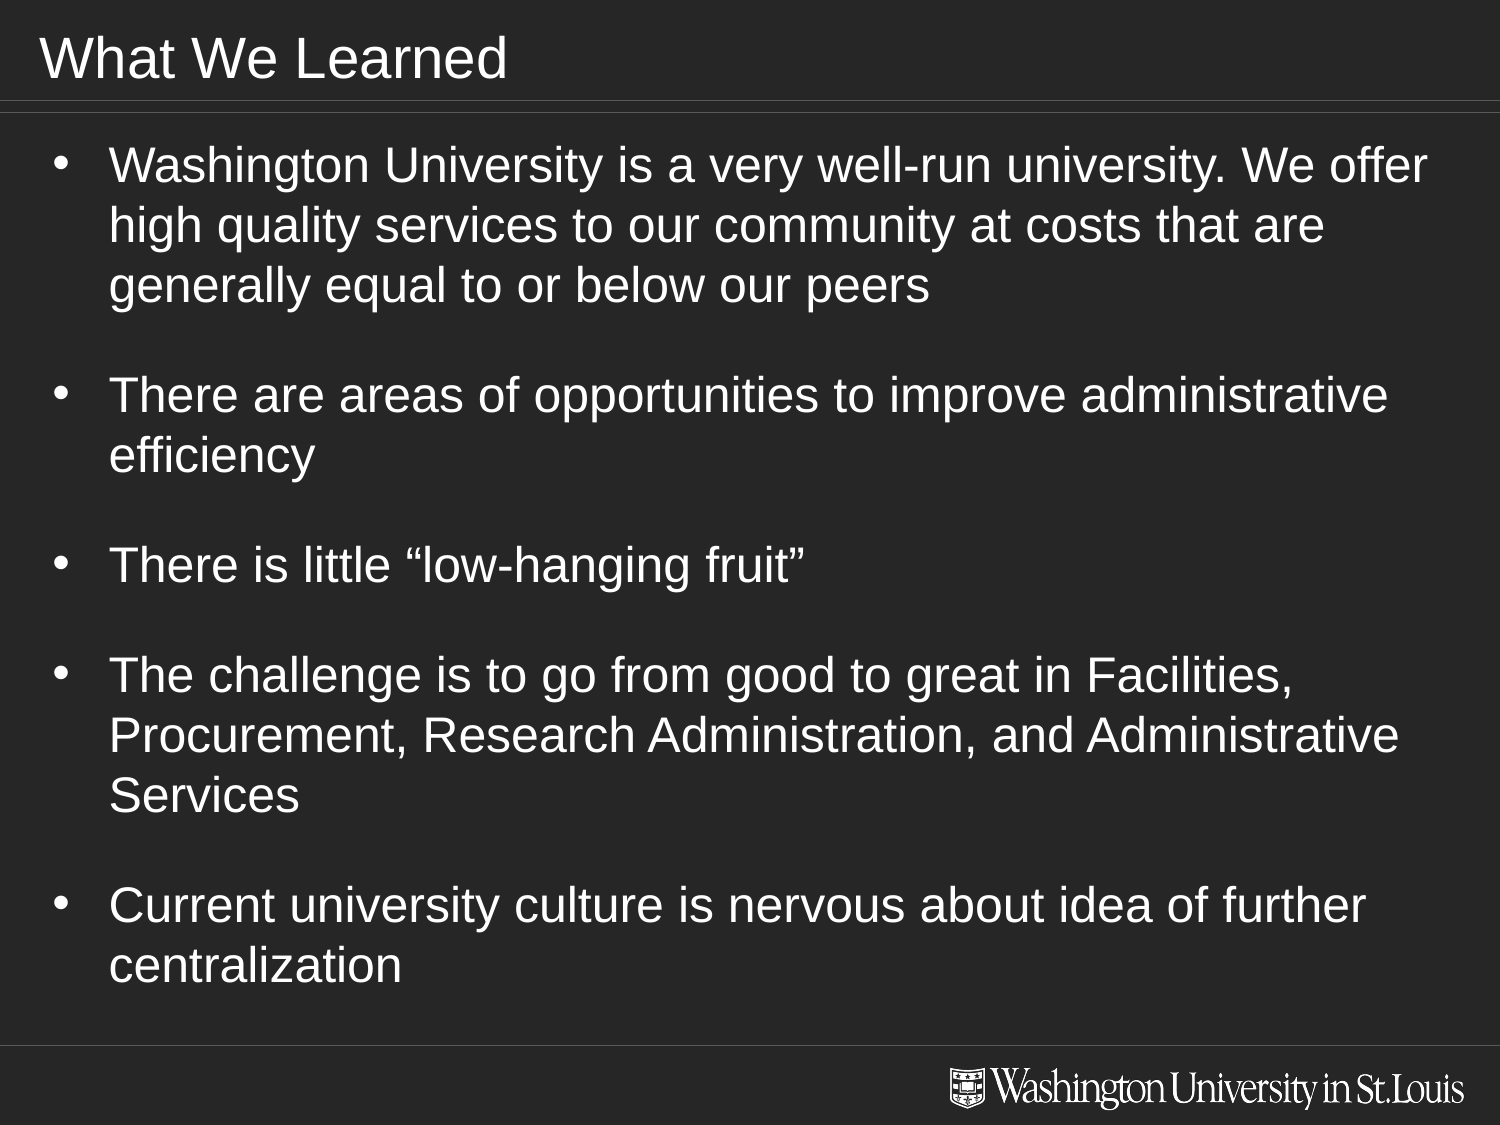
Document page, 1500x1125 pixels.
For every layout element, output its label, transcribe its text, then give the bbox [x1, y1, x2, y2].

title What We Learned [24, 12, 1488, 113]
list Washington University is a very well-run university. We offer high quality services to our community at costs that are generally equal to or below our peers There are areas of opportunities to improve administrative efficiency There is little “low-hanging fruit” The challenge is to go from good to great in Facilities, Procurement, Research Administration, and Administrative Services Current university culture is nervous about idea of further centralization [37, 125, 1463, 900]
picture [950, 1067, 1465, 1111]
